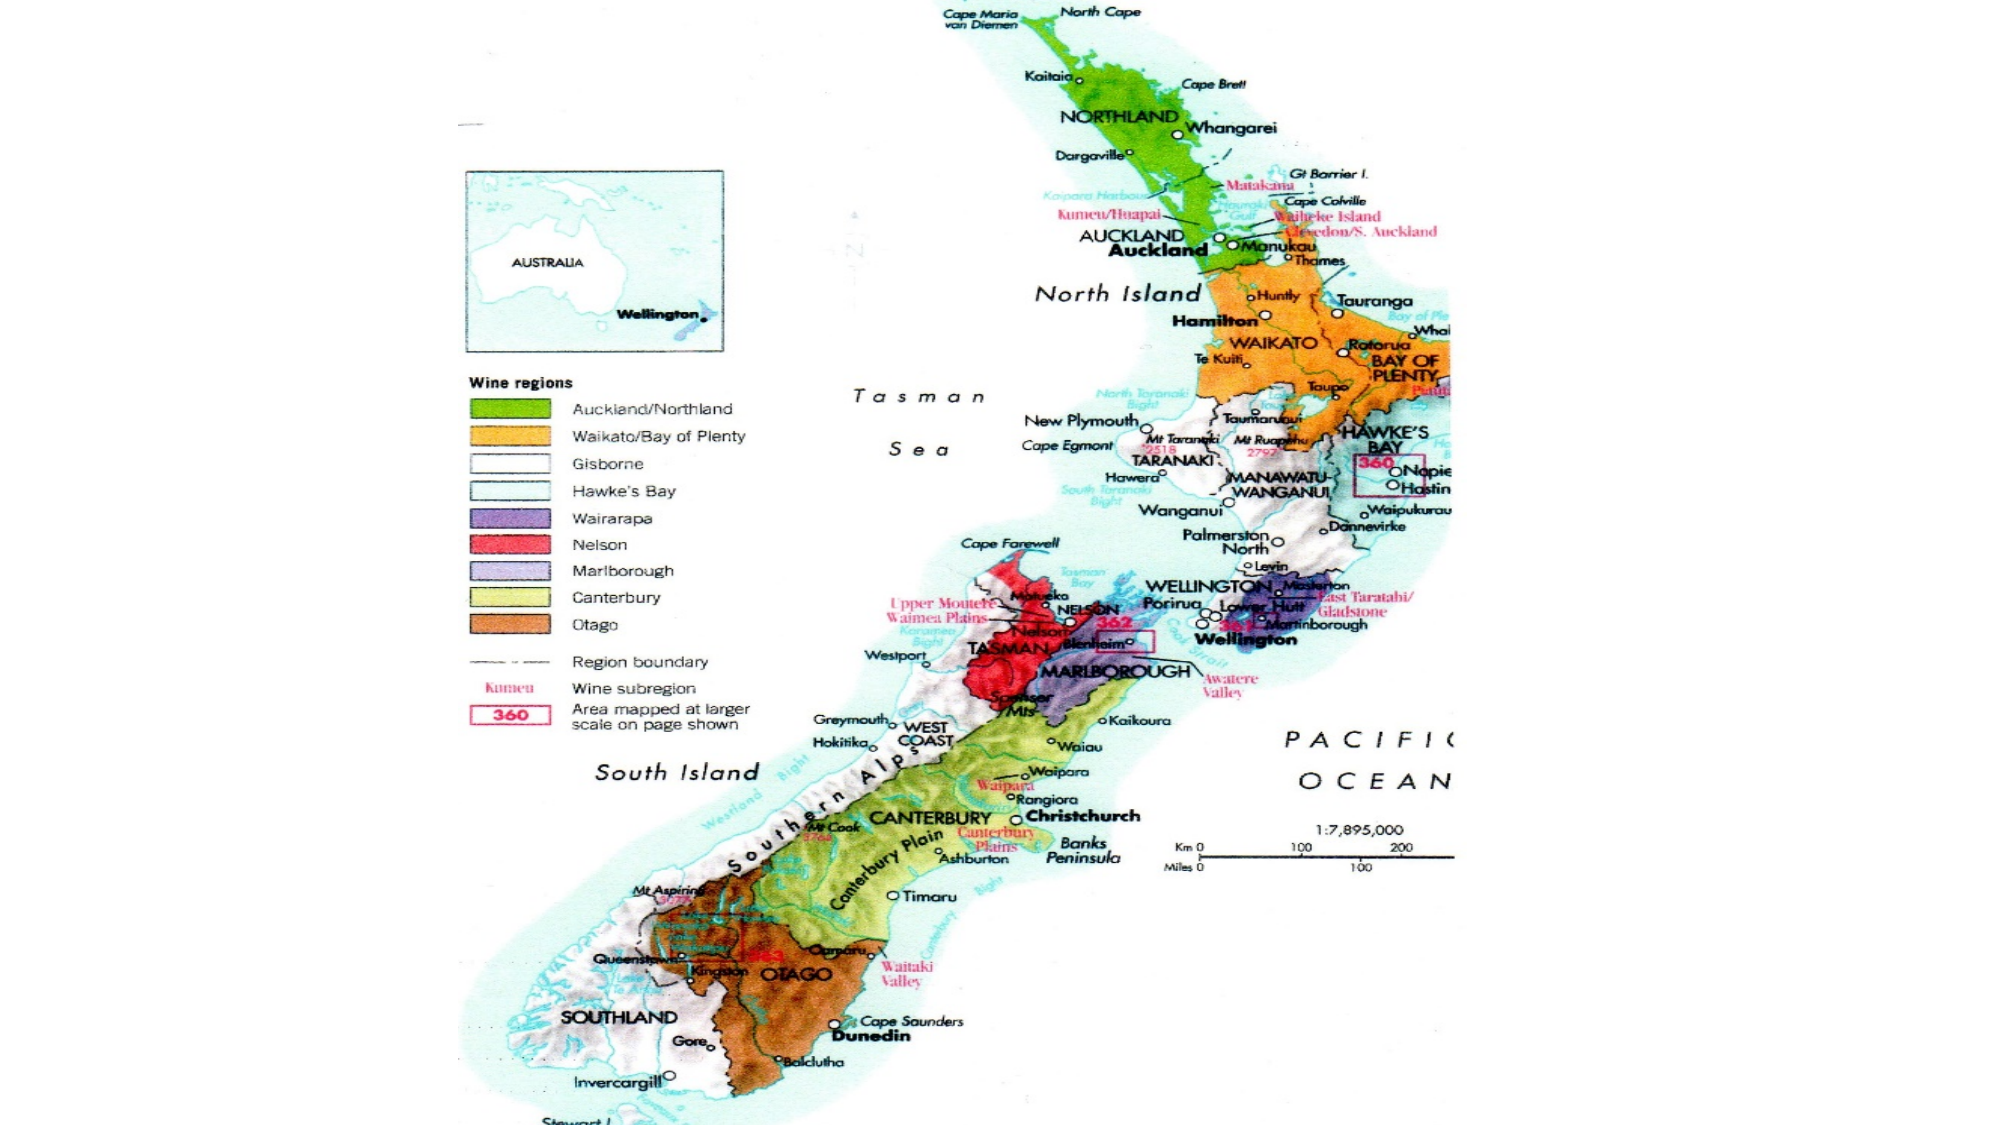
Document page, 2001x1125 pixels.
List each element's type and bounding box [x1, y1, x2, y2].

list [458, 0, 1467, 1125]
